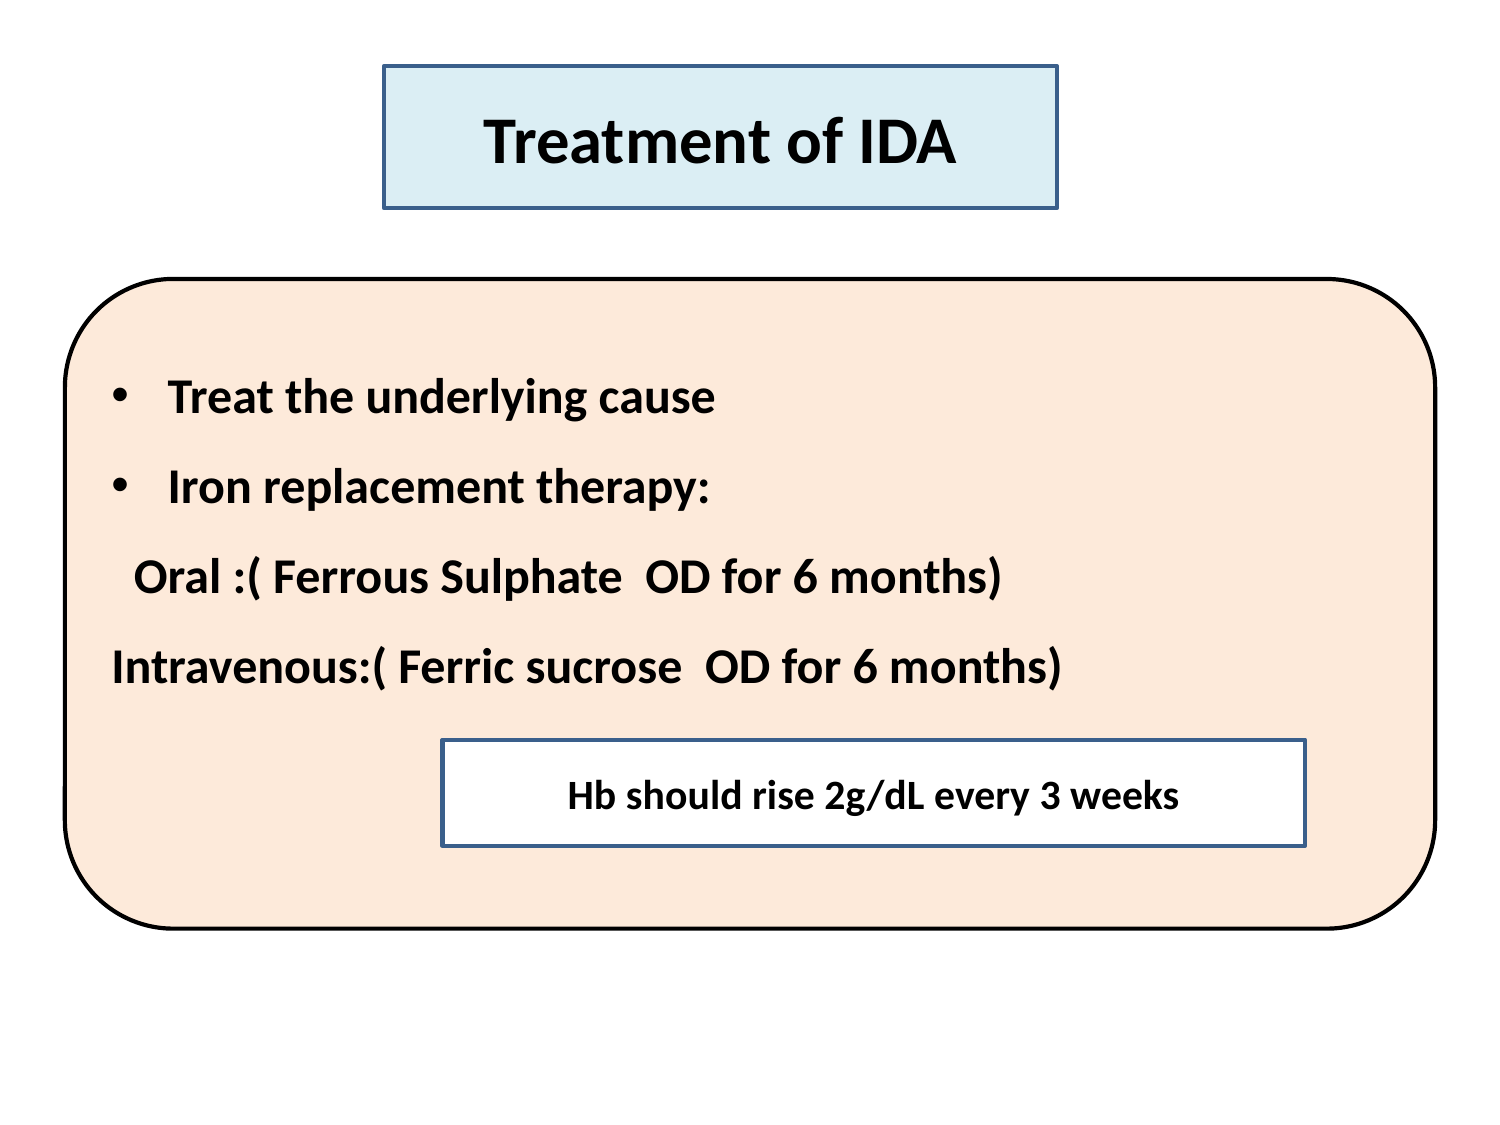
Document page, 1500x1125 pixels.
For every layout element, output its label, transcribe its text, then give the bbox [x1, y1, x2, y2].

text_box Treat the underlying cause Iron replacement therapy: Oral :( Ferrous Sulphate OD for 6 months) Intravenous:( Ferric sucrose OD for 6 months) [62, 276, 1438, 931]
text_box Treatment of IDA [382, 64, 1059, 210]
text_box Hb should rise 2g/dL every 3 weeks [440, 738, 1307, 848]
